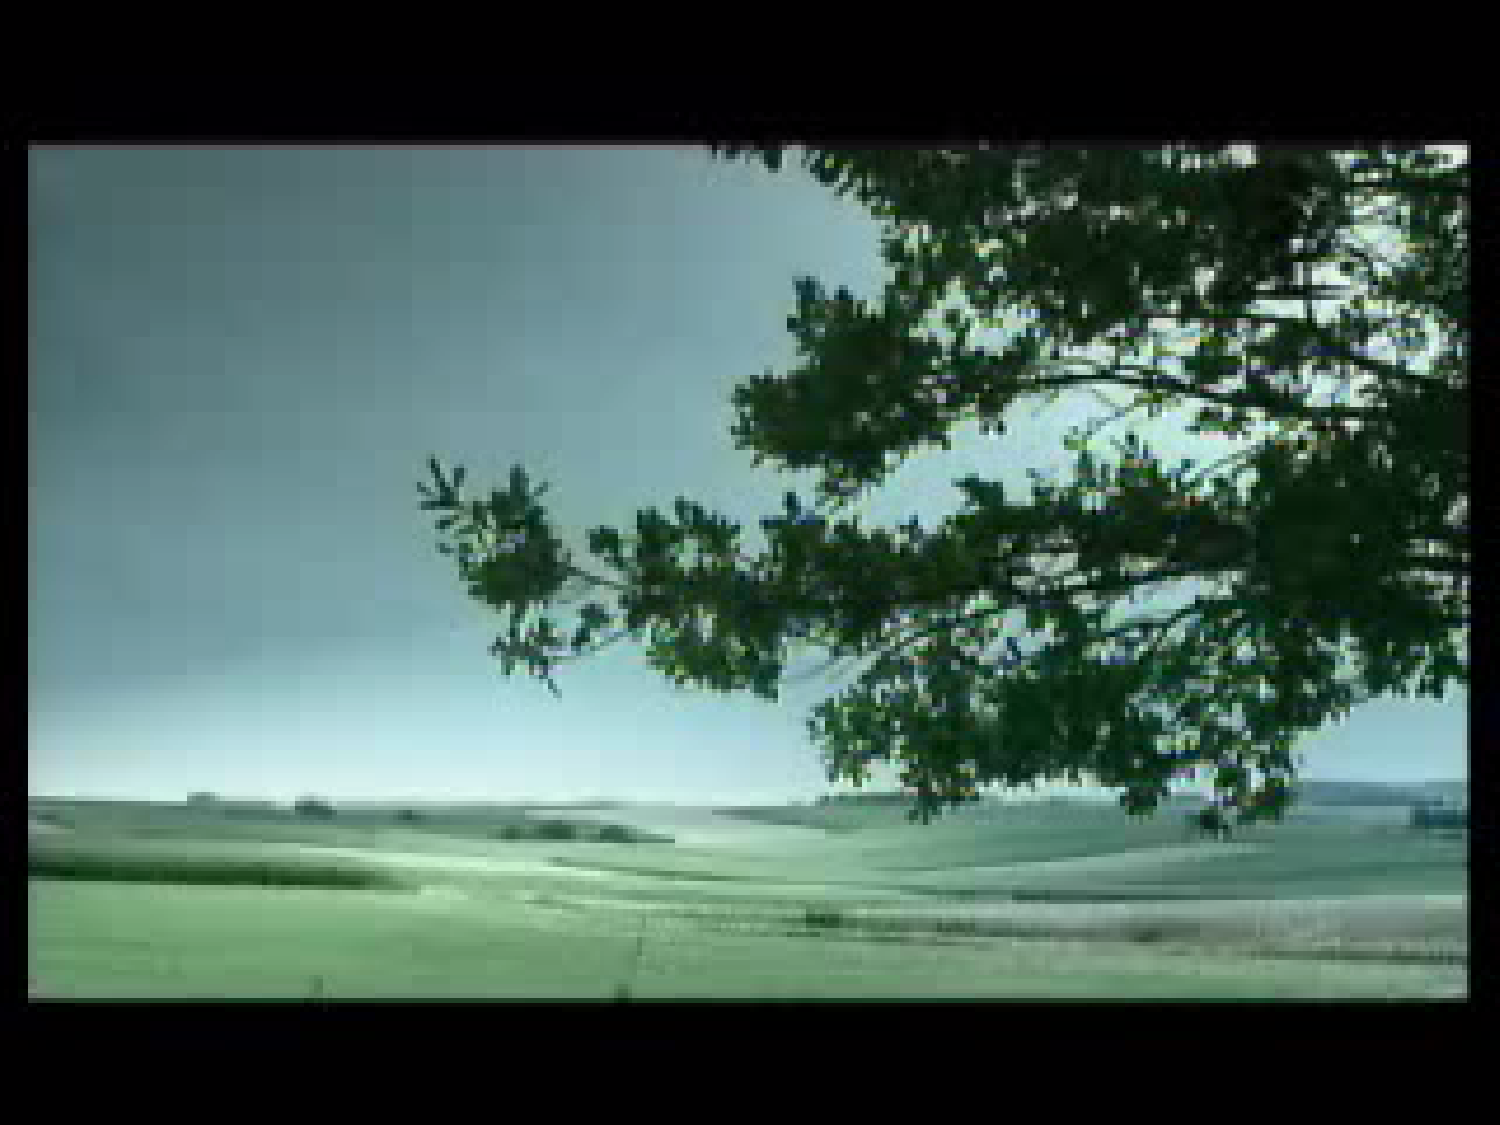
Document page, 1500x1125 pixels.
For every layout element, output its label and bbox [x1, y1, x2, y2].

list [0, 0, 1500, 1125]
